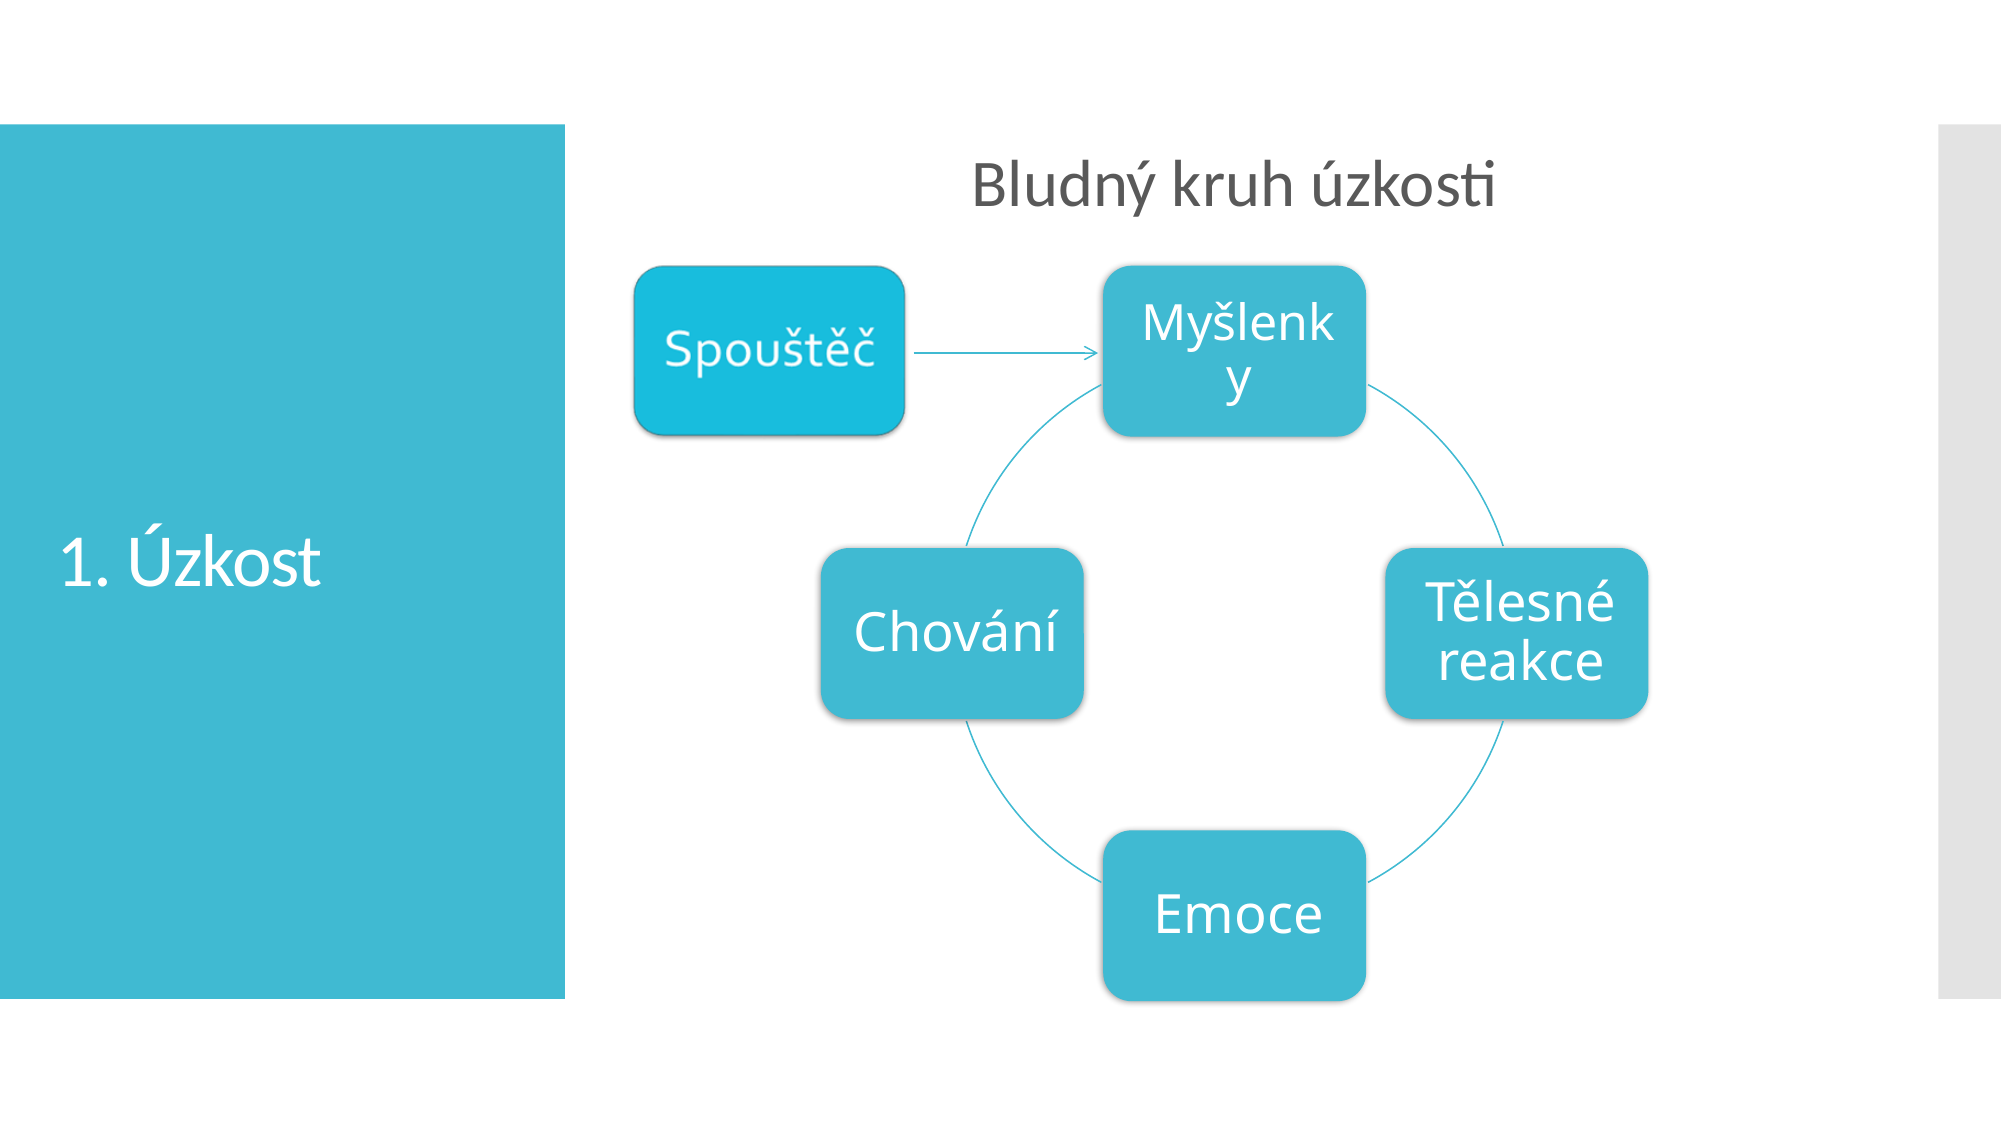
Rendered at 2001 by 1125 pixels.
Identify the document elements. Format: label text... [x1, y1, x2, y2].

list Bludný kruh úzkosti [634, 141, 1835, 982]
picture [625, 259, 914, 447]
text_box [650, 265, 1819, 1002]
title 1. Úzkost [41, 184, 525, 940]
